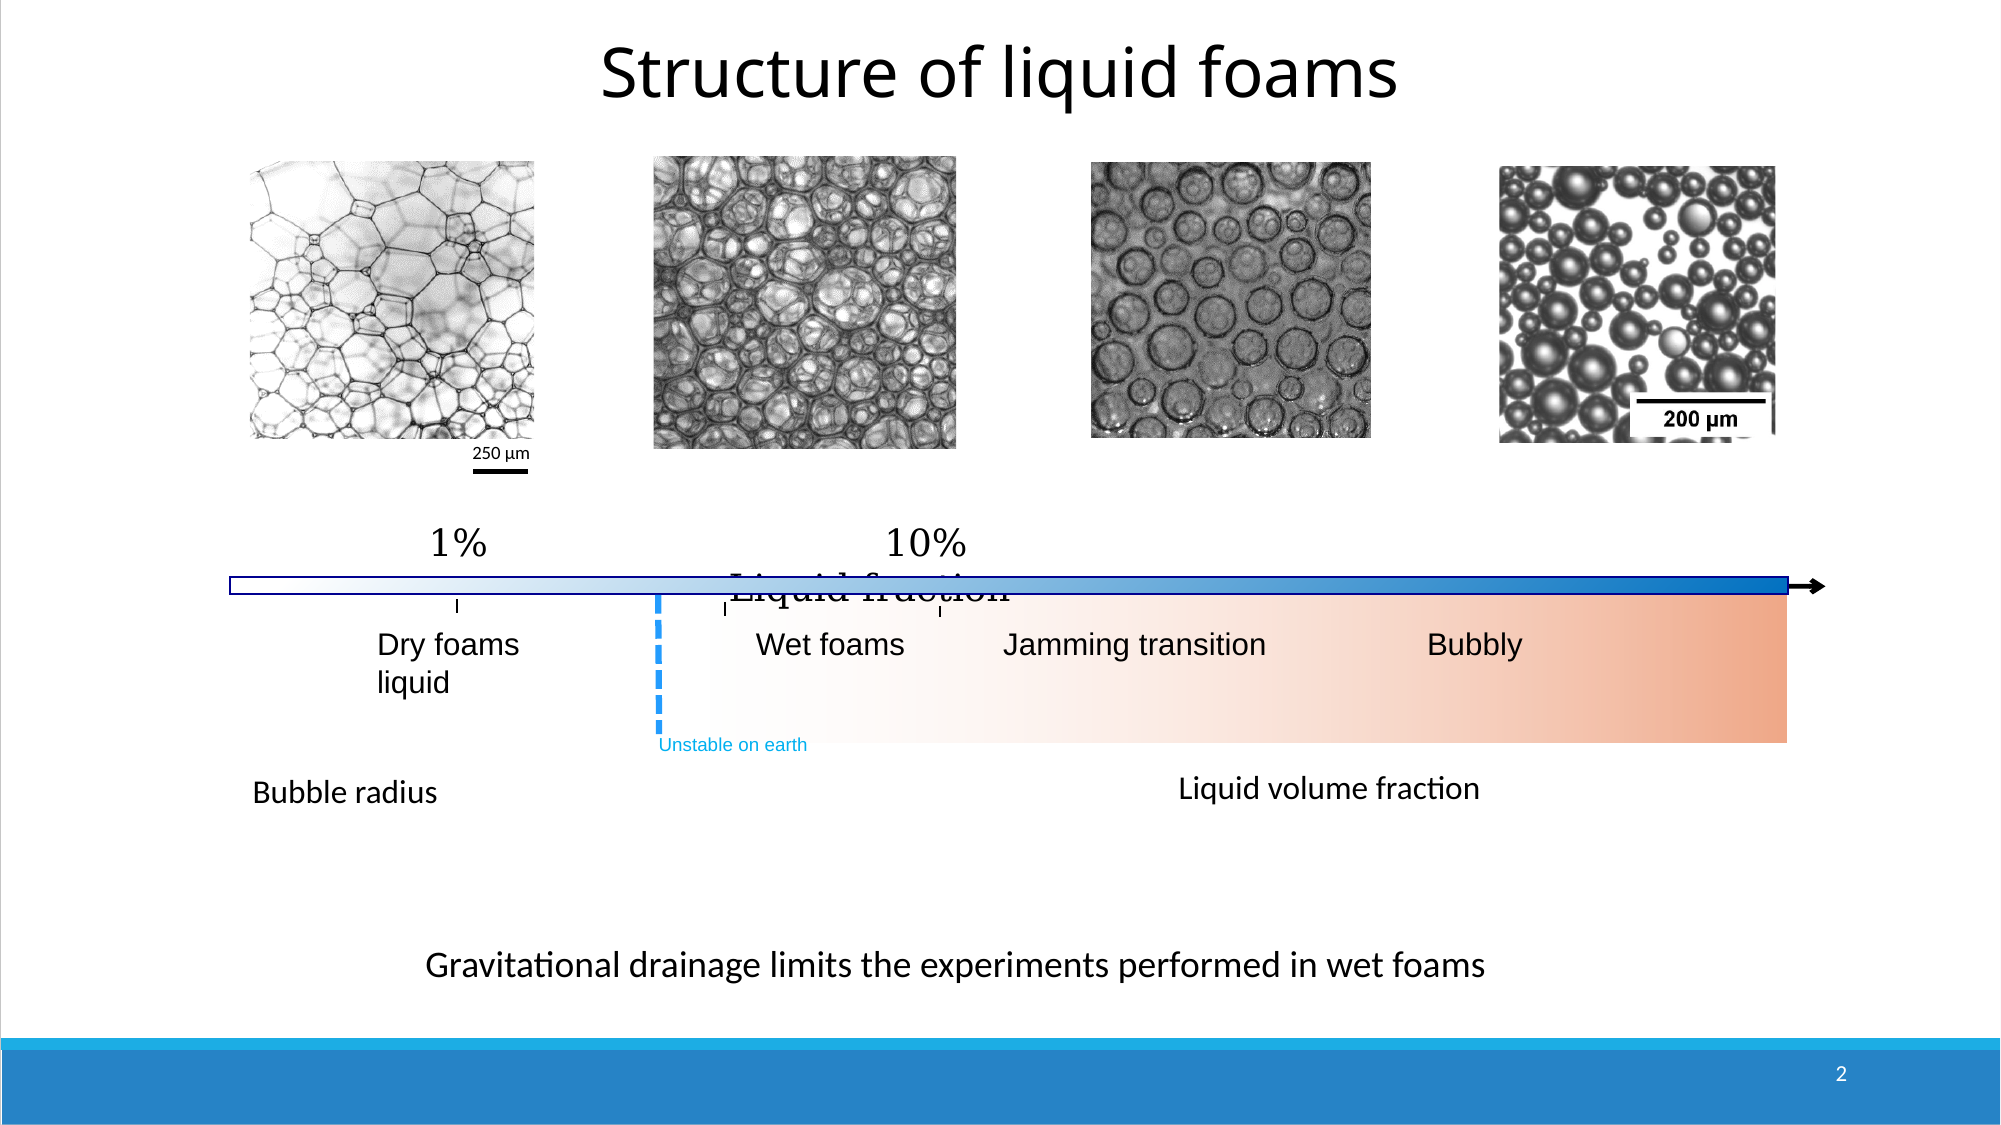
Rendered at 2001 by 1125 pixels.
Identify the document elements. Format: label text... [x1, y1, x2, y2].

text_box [249, 156, 957, 492]
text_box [229, 511, 1826, 795]
text_box Gravitational drainage limits the experiments performed in wet foams [410, 933, 1515, 993]
picture [0, 0, 2001, 1125]
title Structure of liquid foams [249, 28, 1750, 123]
slide_number 2 [1412, 1042, 1863, 1103]
